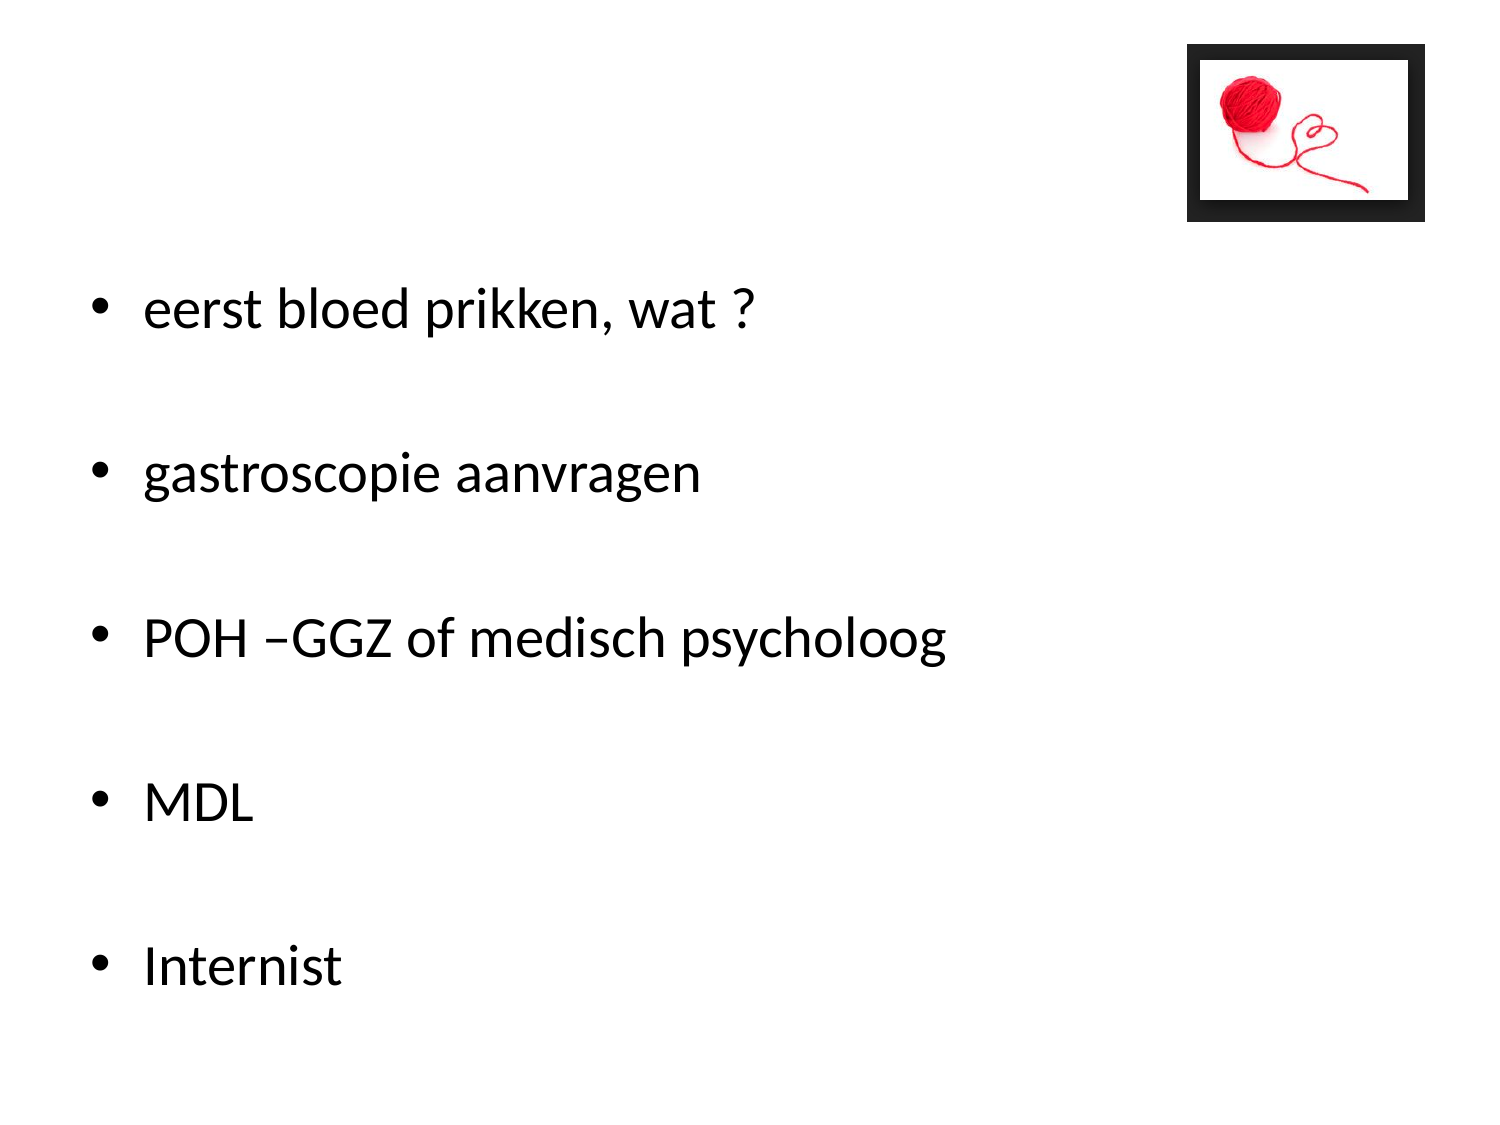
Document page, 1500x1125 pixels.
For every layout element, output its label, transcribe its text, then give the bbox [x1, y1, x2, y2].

list eerst bloed prikken, wat ? gastroscopie aanvragen POH –GGZ of medisch psycholoog MDL Internist [75, 262, 1425, 1005]
picture [1186, 44, 1426, 222]
